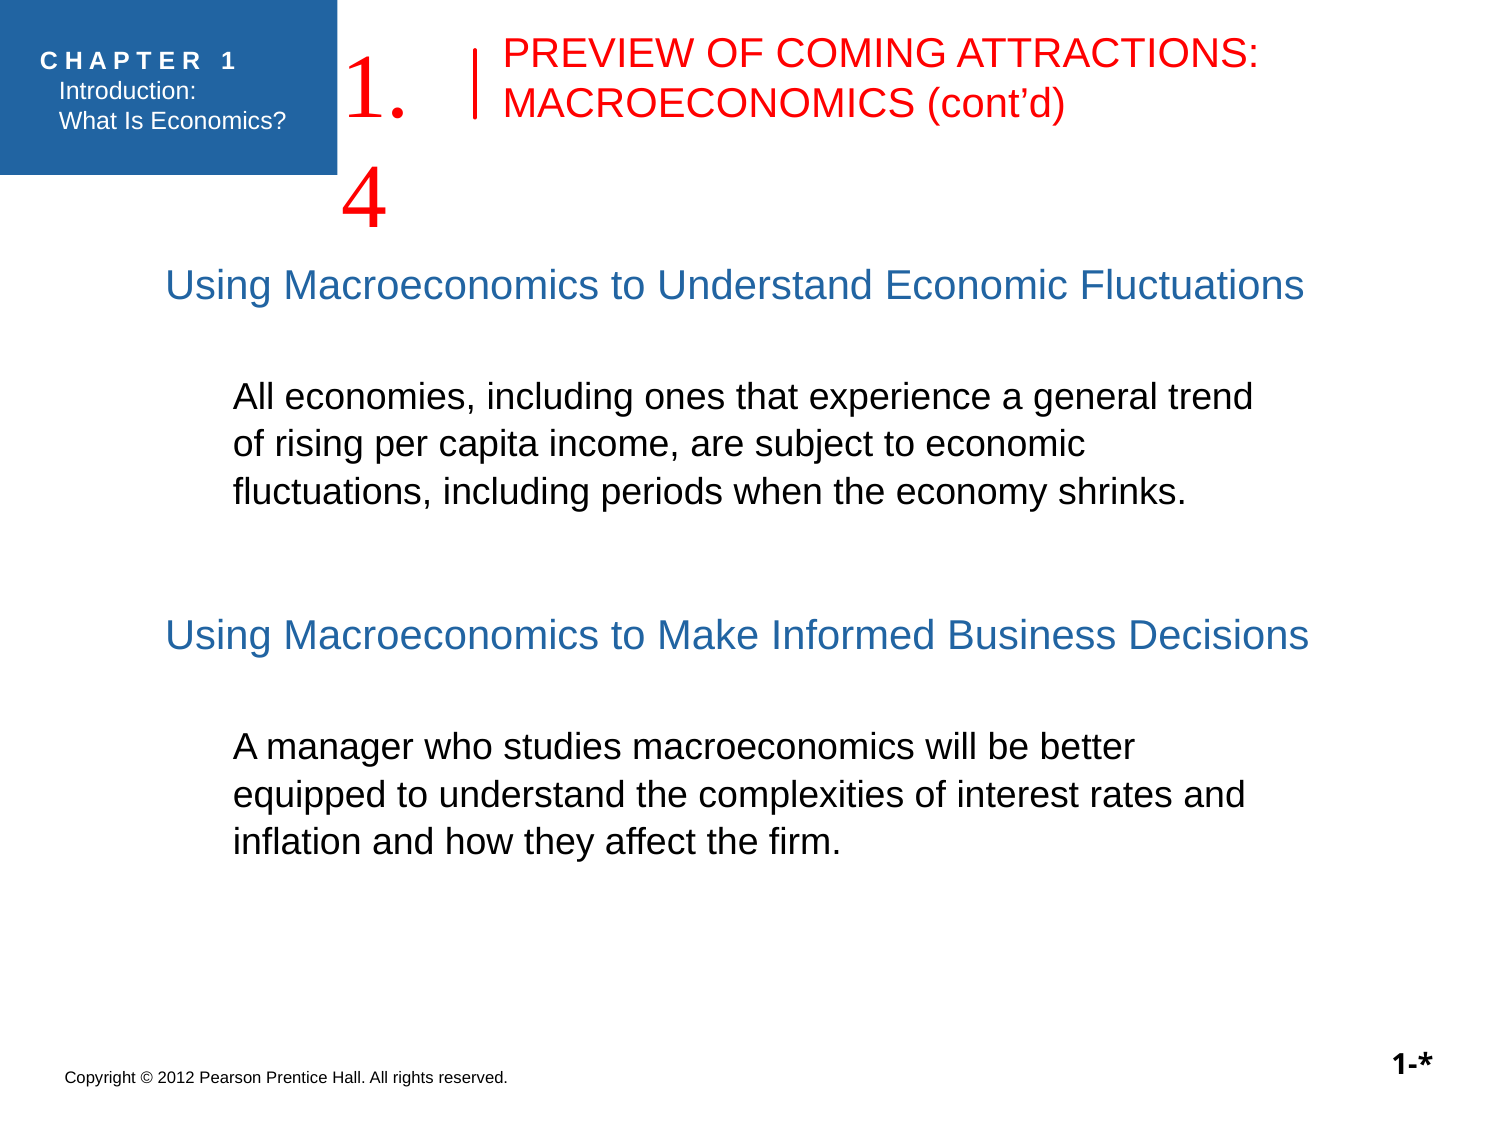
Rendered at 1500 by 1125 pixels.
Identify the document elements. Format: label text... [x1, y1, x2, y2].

text_box A manager who studies macroeconomics will be better equipped to understand the complexities of interest rates and inflation and how they affect the firm. [217, 712, 1282, 870]
text_box 1.4 [325, 17, 471, 143]
text_box All economies, including ones that experience a general trend of rising per capita income, are subject to economic fluctuations, including periods when the economy shrinks. [217, 362, 1282, 520]
text_box Using Macroeconomics to Make Informed Business Decisions [149, 599, 1425, 675]
title PREVIEW OF COMING ATTRACTIONS: MACROECONOMICS (cont’d) [487, 3, 1375, 141]
text_box Using Macroeconomics to Understand Economic Fluctuations [150, 249, 1450, 325]
